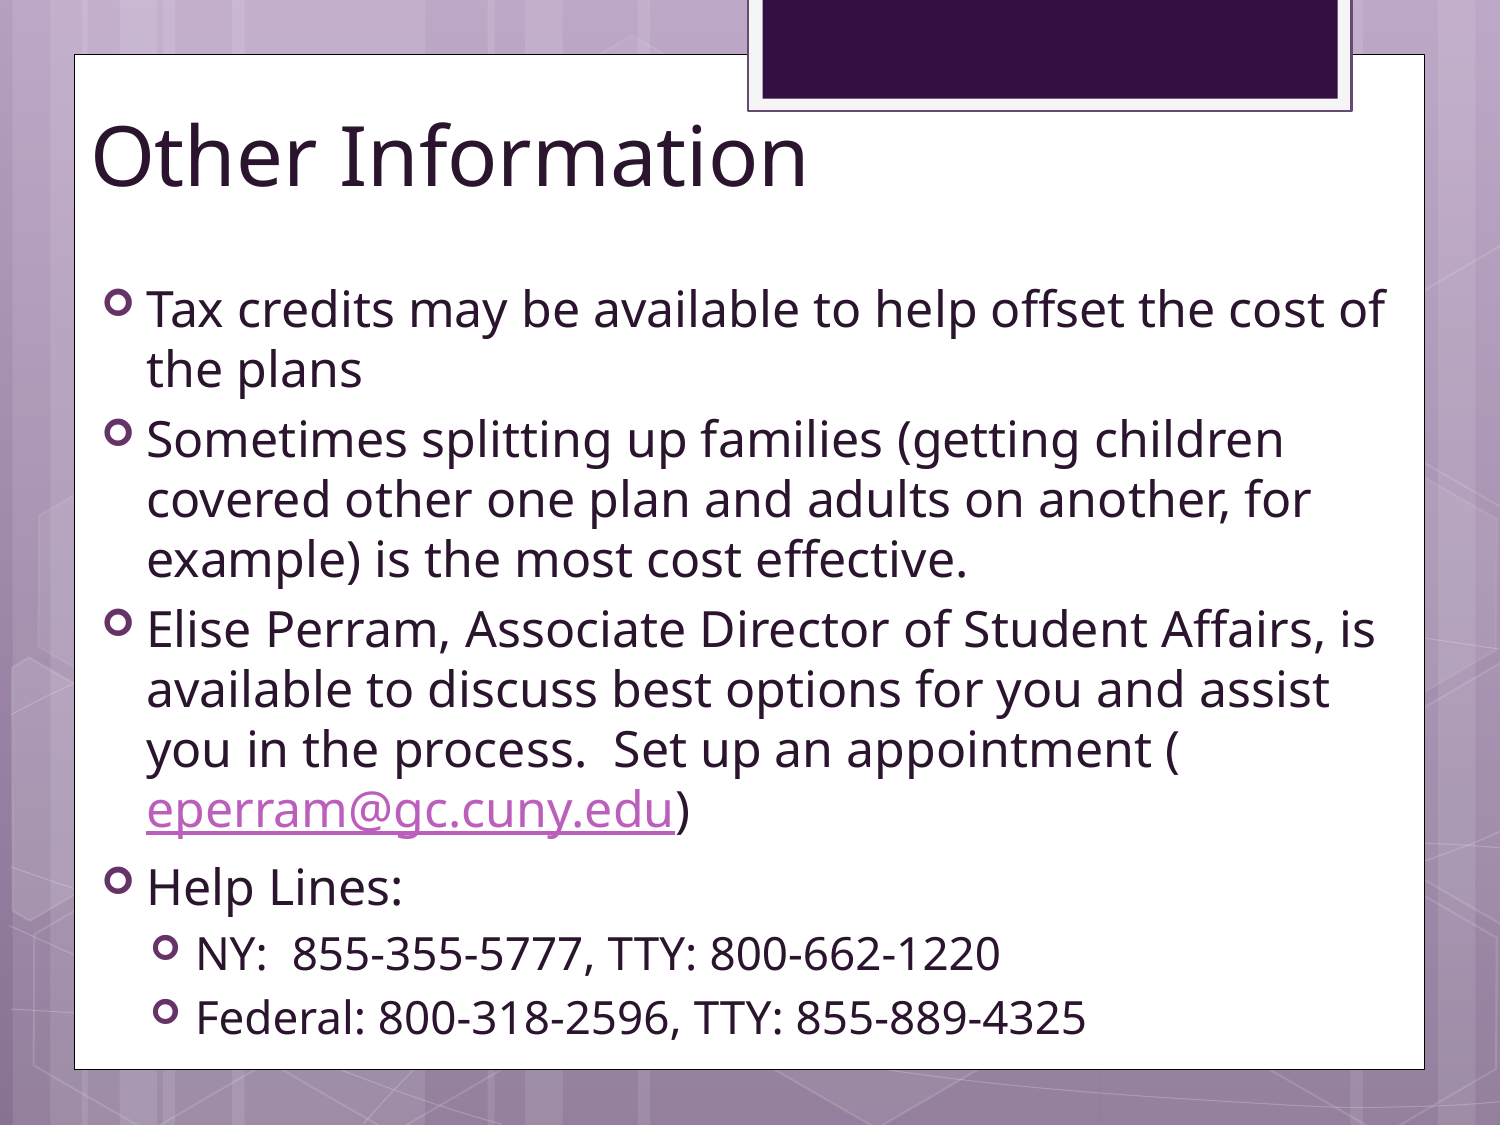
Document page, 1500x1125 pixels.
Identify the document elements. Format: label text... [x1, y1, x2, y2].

title Other Information [75, 30, 1425, 218]
list Tax credits may be available to help offset the cost of the plans Sometimes splitting up families (getting children covered other one plan and adults on another, for example) is the most cost effective. Elise Perram, Associate Director of Student Affairs, is available to discuss best options for you and assist you in the process. Set up an appointment (eperram@gc.cuny.edu) Help Lines: NY: 855-355-5777, TTY: 800-662-1220 Federal: 800-318-2596, TTY: 855-889-4325 [75, 262, 1425, 1078]
